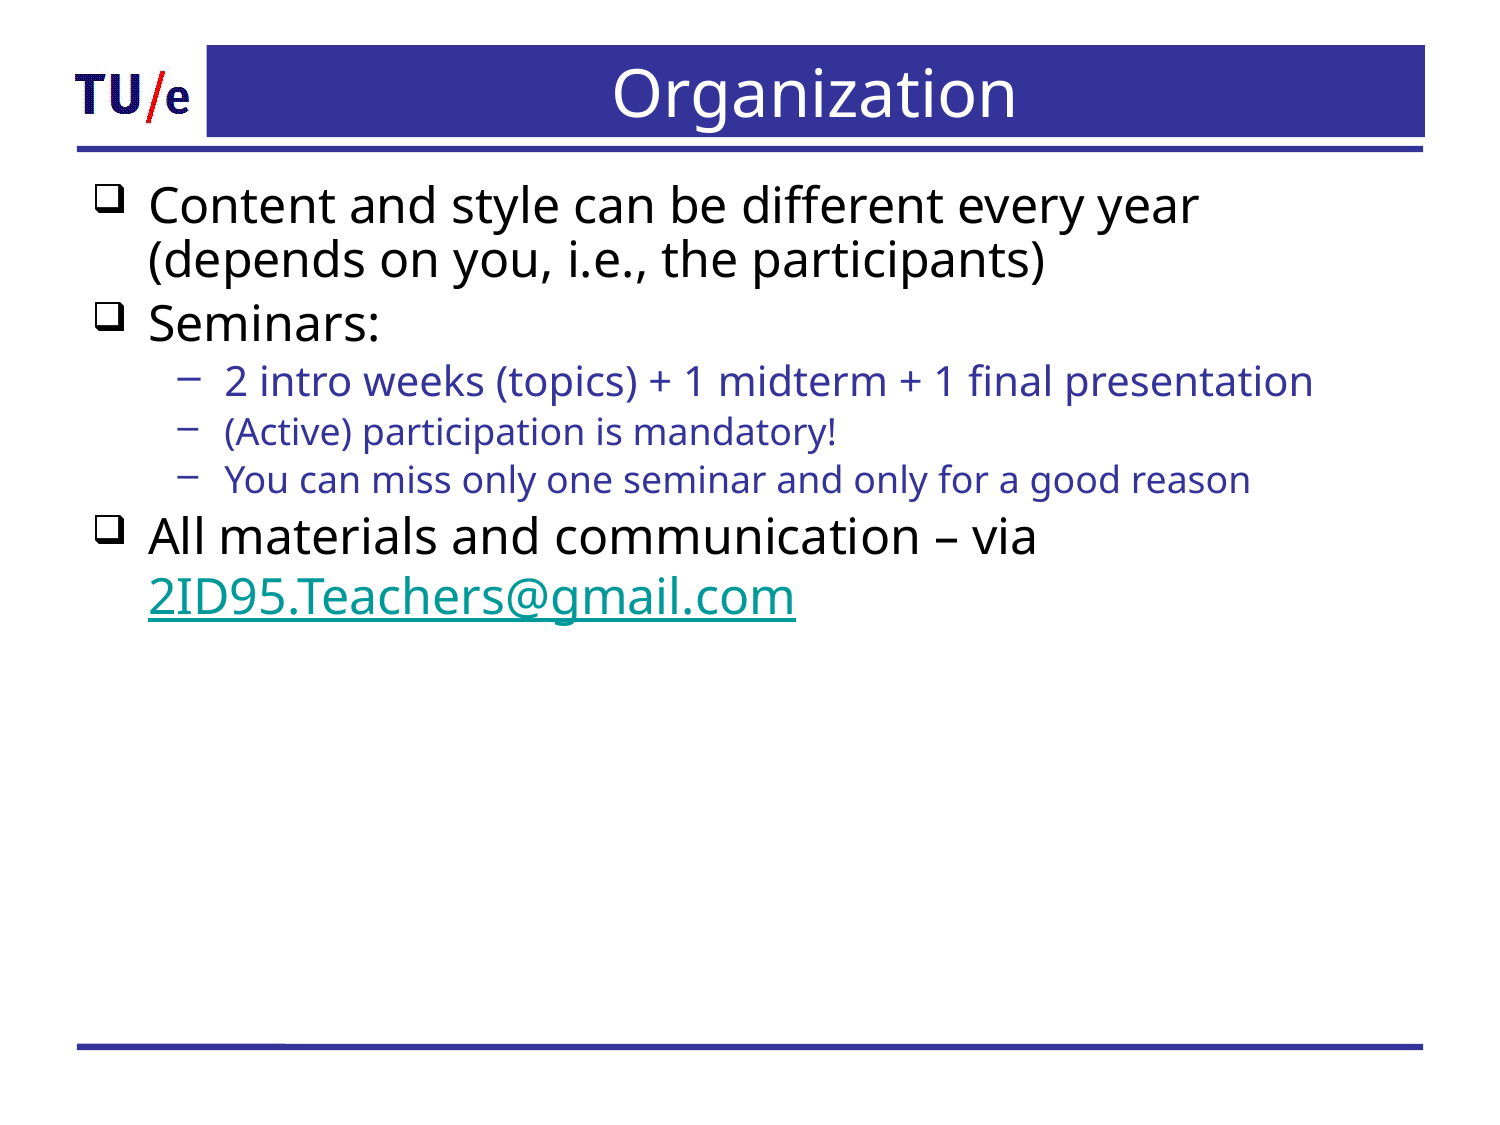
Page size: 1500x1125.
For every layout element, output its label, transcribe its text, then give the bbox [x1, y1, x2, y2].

picture [71, 68, 195, 126]
list Content and style can be different every year (depends on you, i.e., the participants) Seminars: 2 intro weeks (topics) + 1 midterm + 1 final presentation (Active) participation is mandatory! You can miss only one seminar and only for a good reason All materials and communication – via 2ID95.Teachers@gmail.com [76, 172, 1426, 1047]
title Organization [206, 44, 1426, 138]
